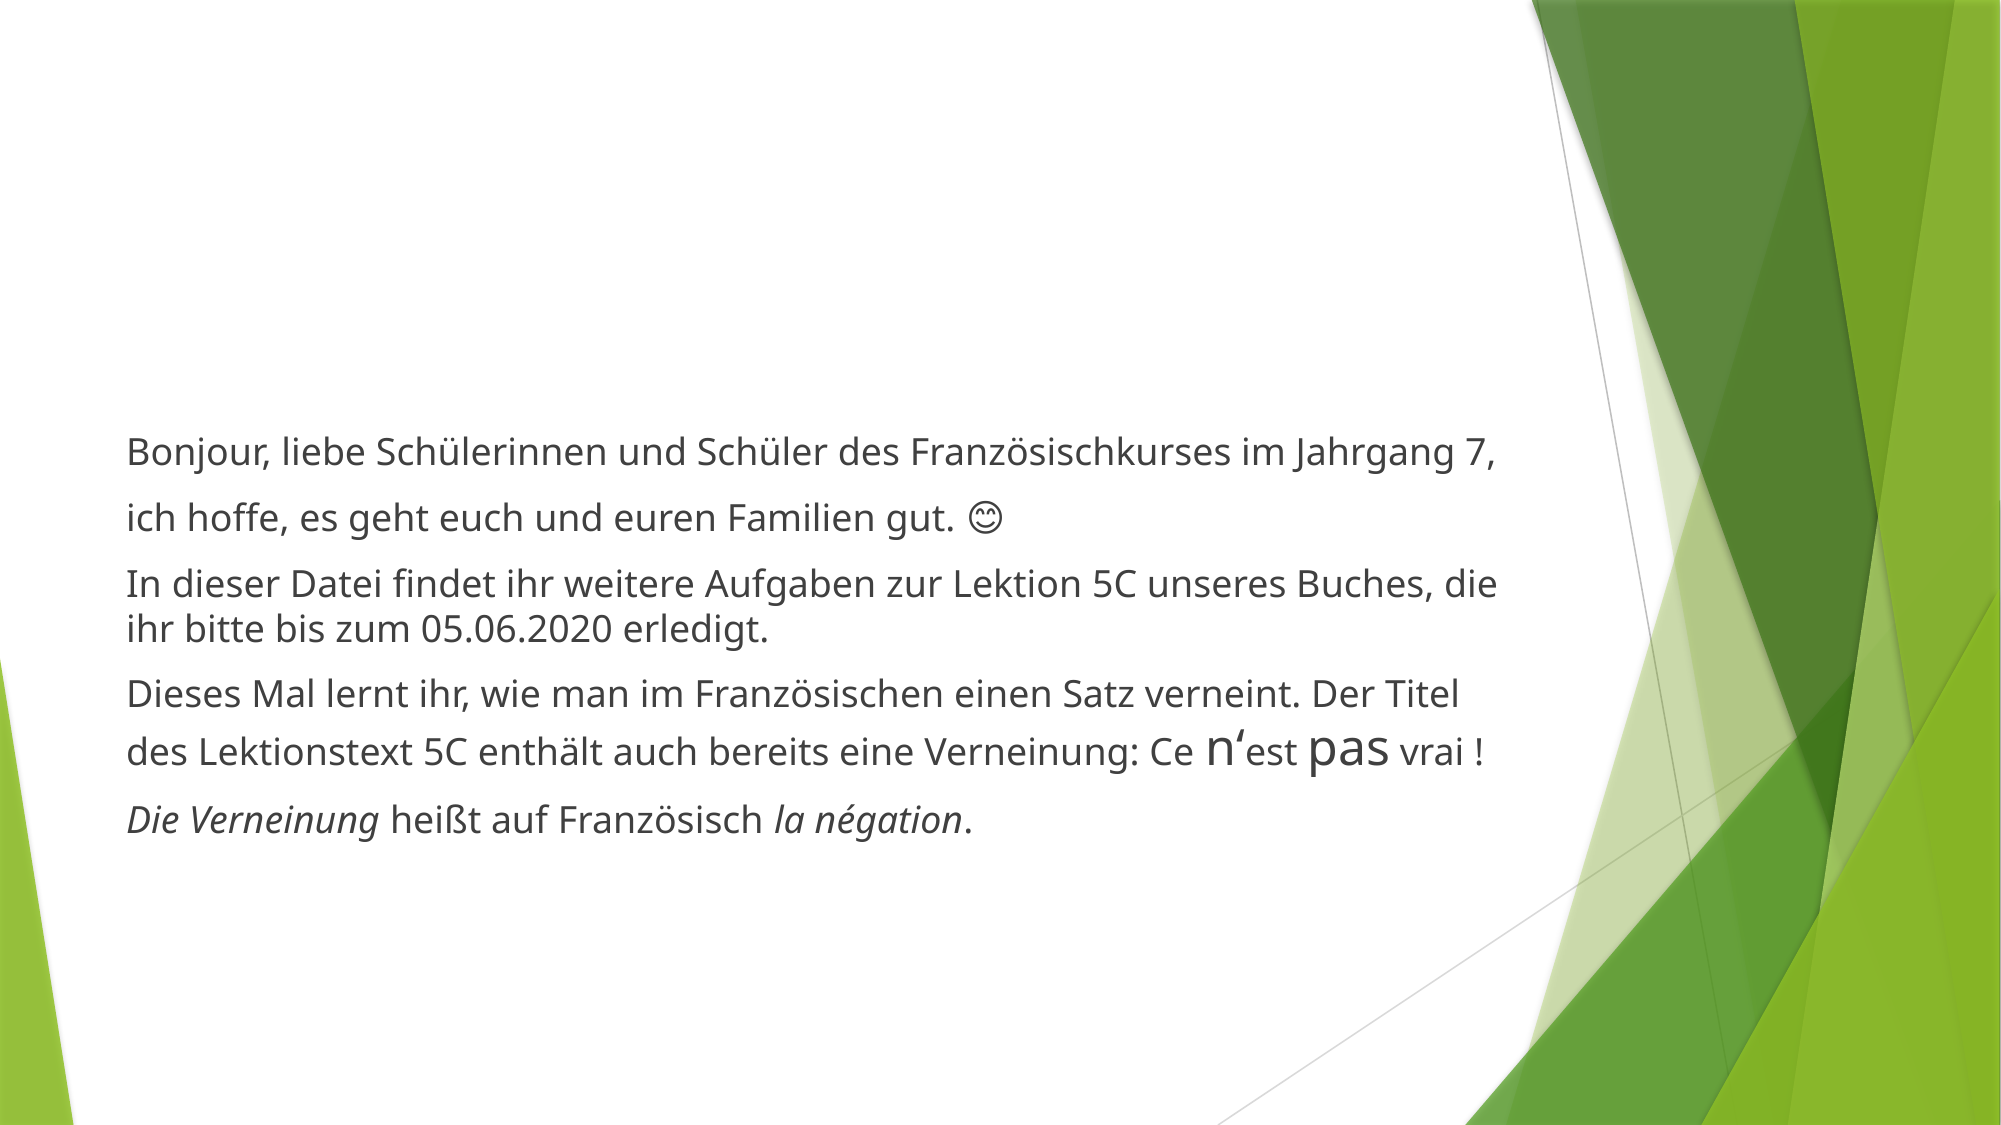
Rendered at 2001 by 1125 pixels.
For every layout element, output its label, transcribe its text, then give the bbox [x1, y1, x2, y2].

list [1313, 354, 2000, 992]
list Bonjour, liebe Schülerinnen und Schüler des Französischkurses im Jahrgang 7, ich hoffe, es geht euch und euren Familien gut. 😊 In dieser Datei findet ihr weitere Aufgaben zur Lektion 5C unseres Buches, die ihr bitte bis zum 05.06.2020 erledigt. Dieses Mal lernt ihr, wie man im Französischen einen Satz verneint. Der Titel des Lektionstext 5C enthält auch bereits eine Verneinung: Ce n‘est pas vrai ! Die Verneinung heißt auf Französisch la négation. [111, 354, 1313, 992]
